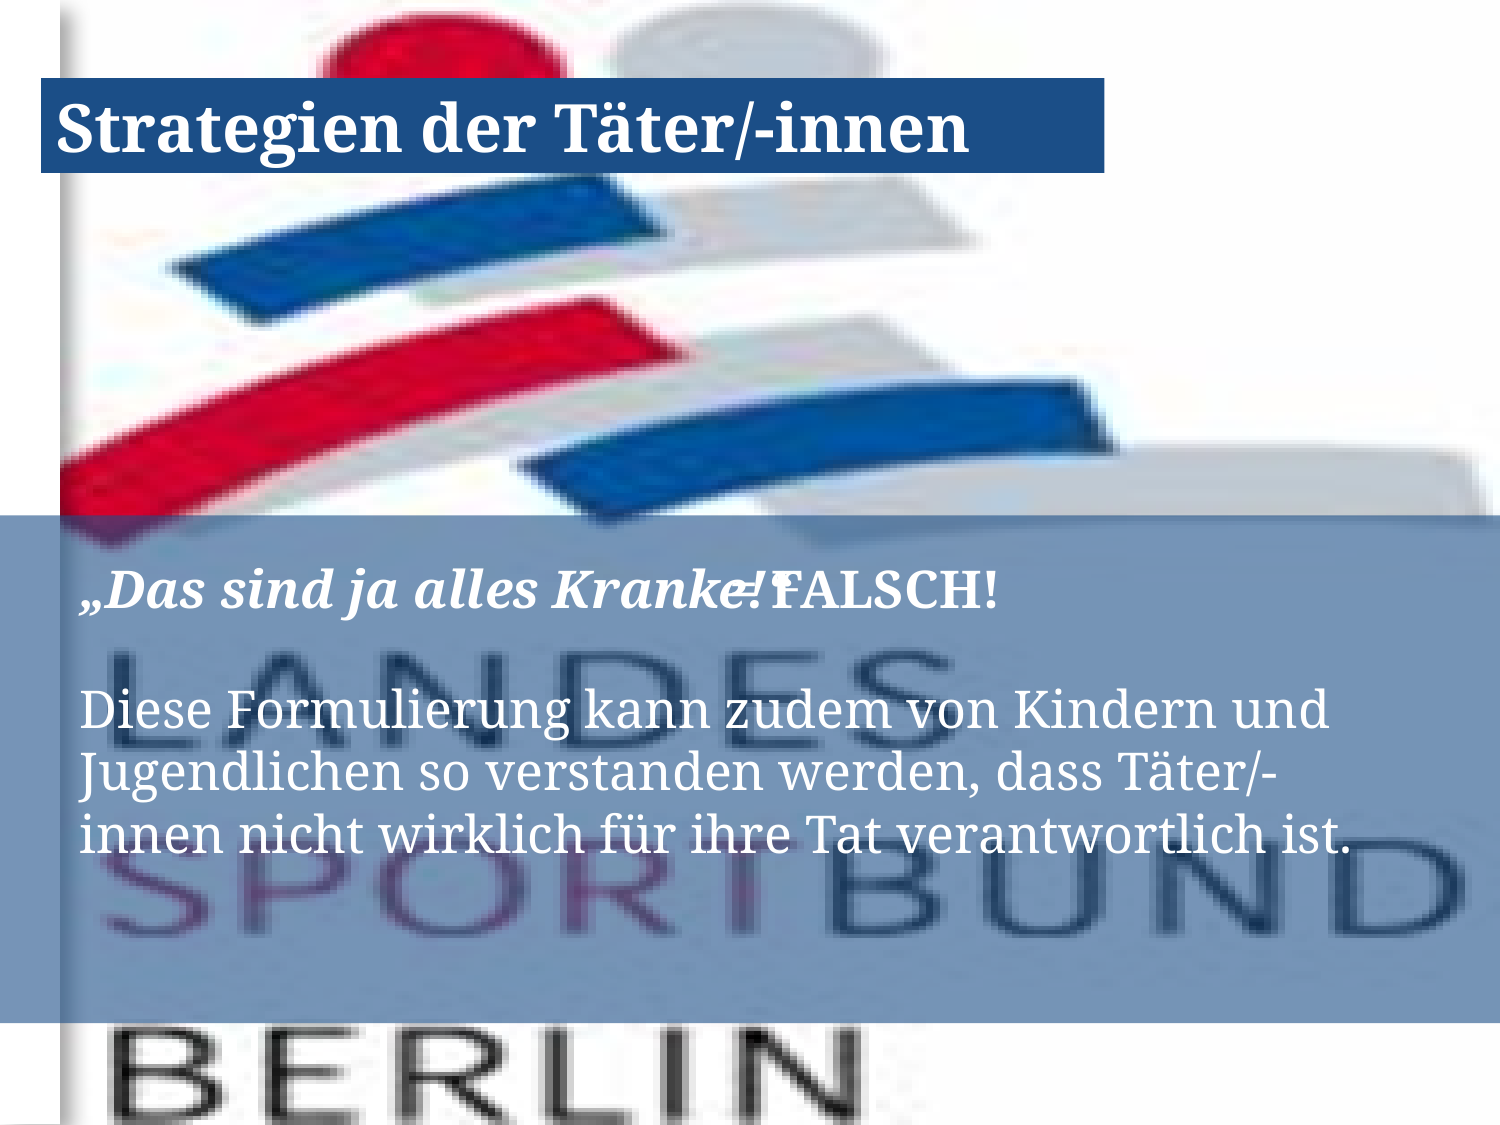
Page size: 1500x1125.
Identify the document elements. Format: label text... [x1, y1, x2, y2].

text_box [0, 513, 1500, 1025]
picture [60, 1025, 1500, 1125]
text_box Diese Formulierung kann zudem von Kindern und Jugendlichen so verstanden werden, dass Täter/-innen nicht wirklich für ihre Tat verantwortlich ist. [64, 668, 1388, 871]
text_box = FALSCH! [714, 549, 1353, 627]
picture [60, 0, 1500, 513]
text_box „Das sind ja alles Kranke!“ [64, 549, 714, 627]
text_box Strategien der Täter/-innen [41, 78, 1105, 173]
